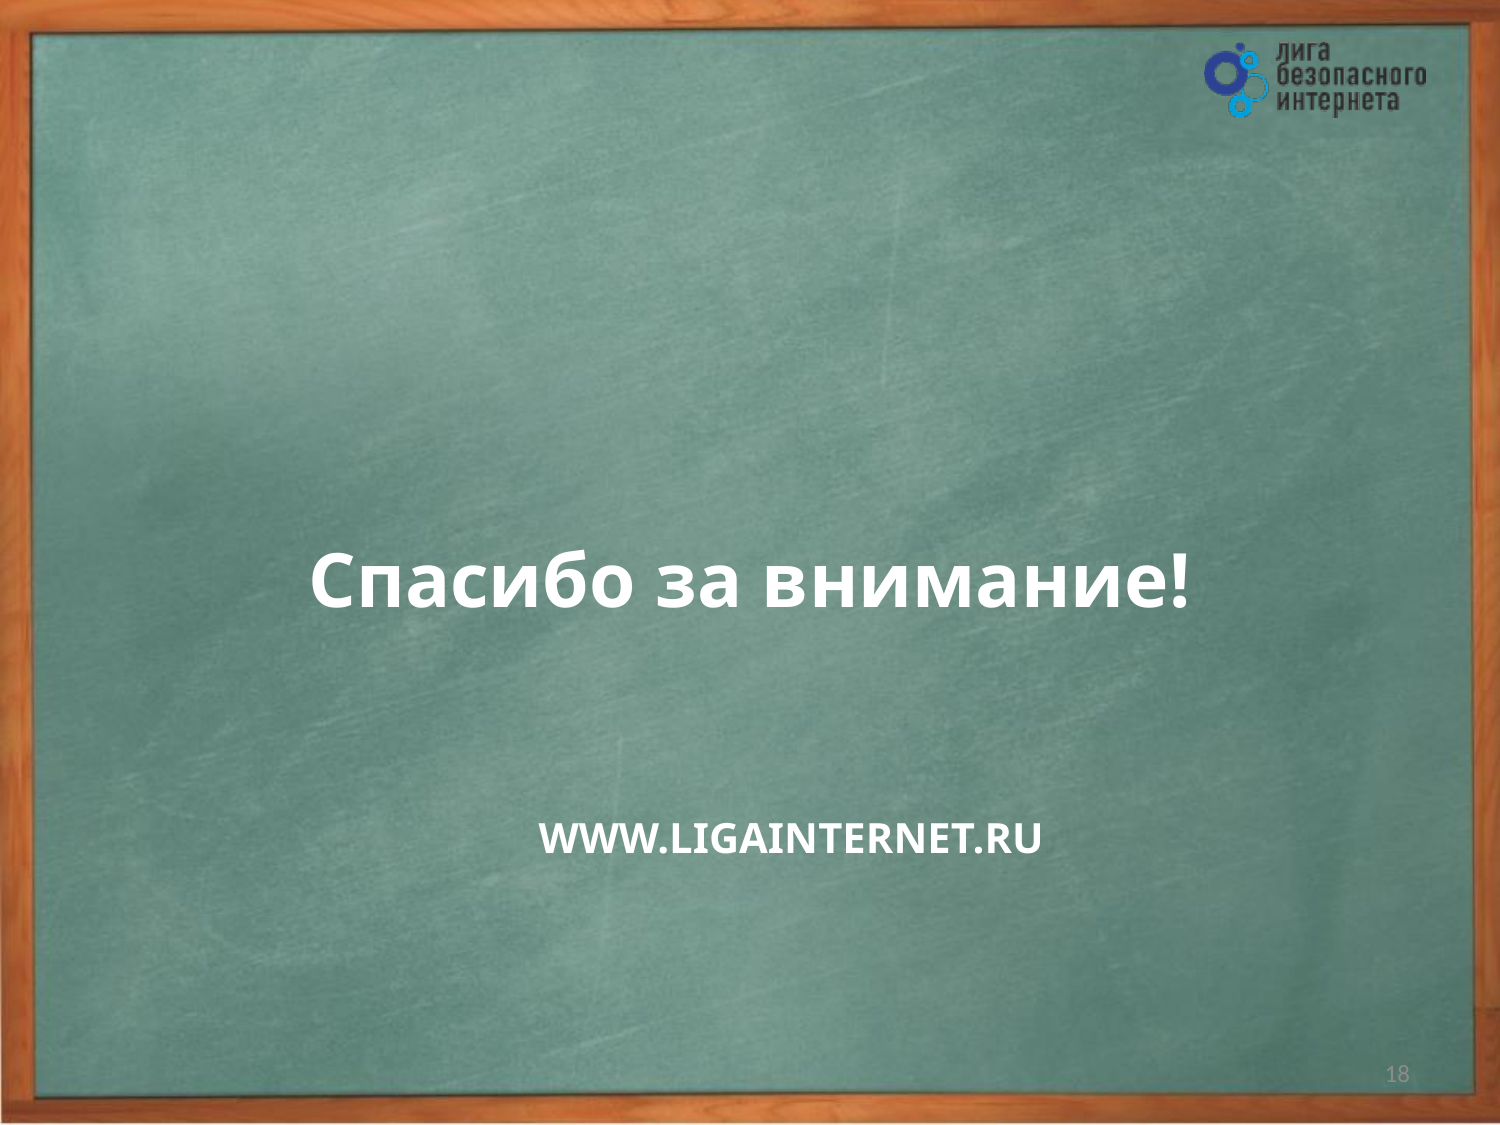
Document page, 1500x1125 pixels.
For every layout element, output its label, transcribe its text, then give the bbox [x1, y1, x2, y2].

text_box WWW.LIGAINTERNET.RU [82, 786, 1500, 888]
title Спасибо за внимание! [41, 527, 1459, 628]
slide_number 18 [1074, 1042, 1425, 1103]
picture [0, 0, 1500, 1125]
